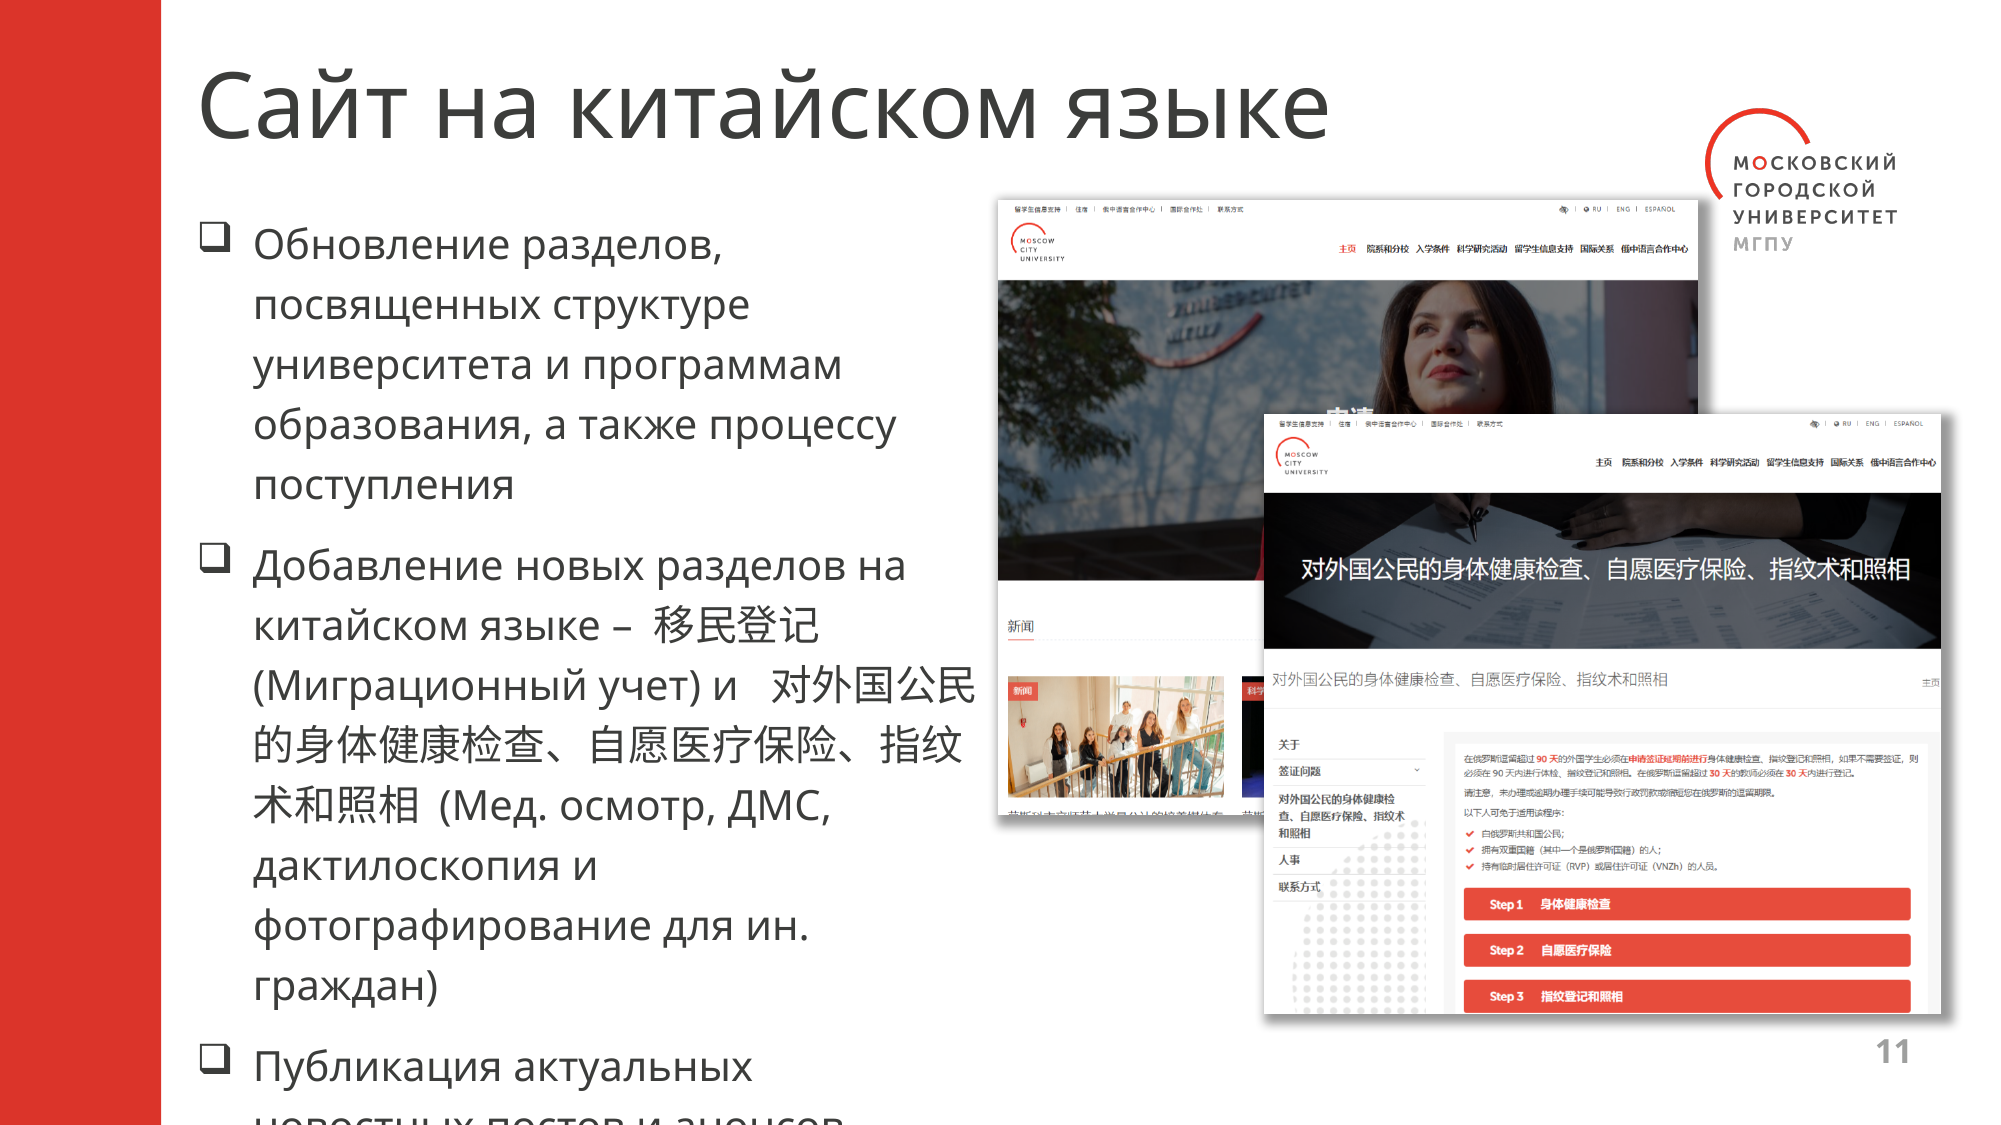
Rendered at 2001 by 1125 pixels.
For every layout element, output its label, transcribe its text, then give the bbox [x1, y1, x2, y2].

picture [1705, 107, 1898, 251]
list Обновление разделов, посвященных структуре университета и программам образования, а также процессу поступления Добавление новых разделов на китайском языке – 移民登记 (Миграционный учет) и 对外国公民的身体健康检查、自愿医疗保险、指纹术和照相 (Мед. осмотр, ДМС, дактилоскопия и фотографирование для ин. граждан) Публикация актуальных новостных постов и анонсов [181, 200, 999, 1066]
title Сайт на китайском языке [181, 49, 1564, 168]
picture [998, 200, 1941, 1014]
slide_number 11 [1846, 1031, 1941, 1093]
